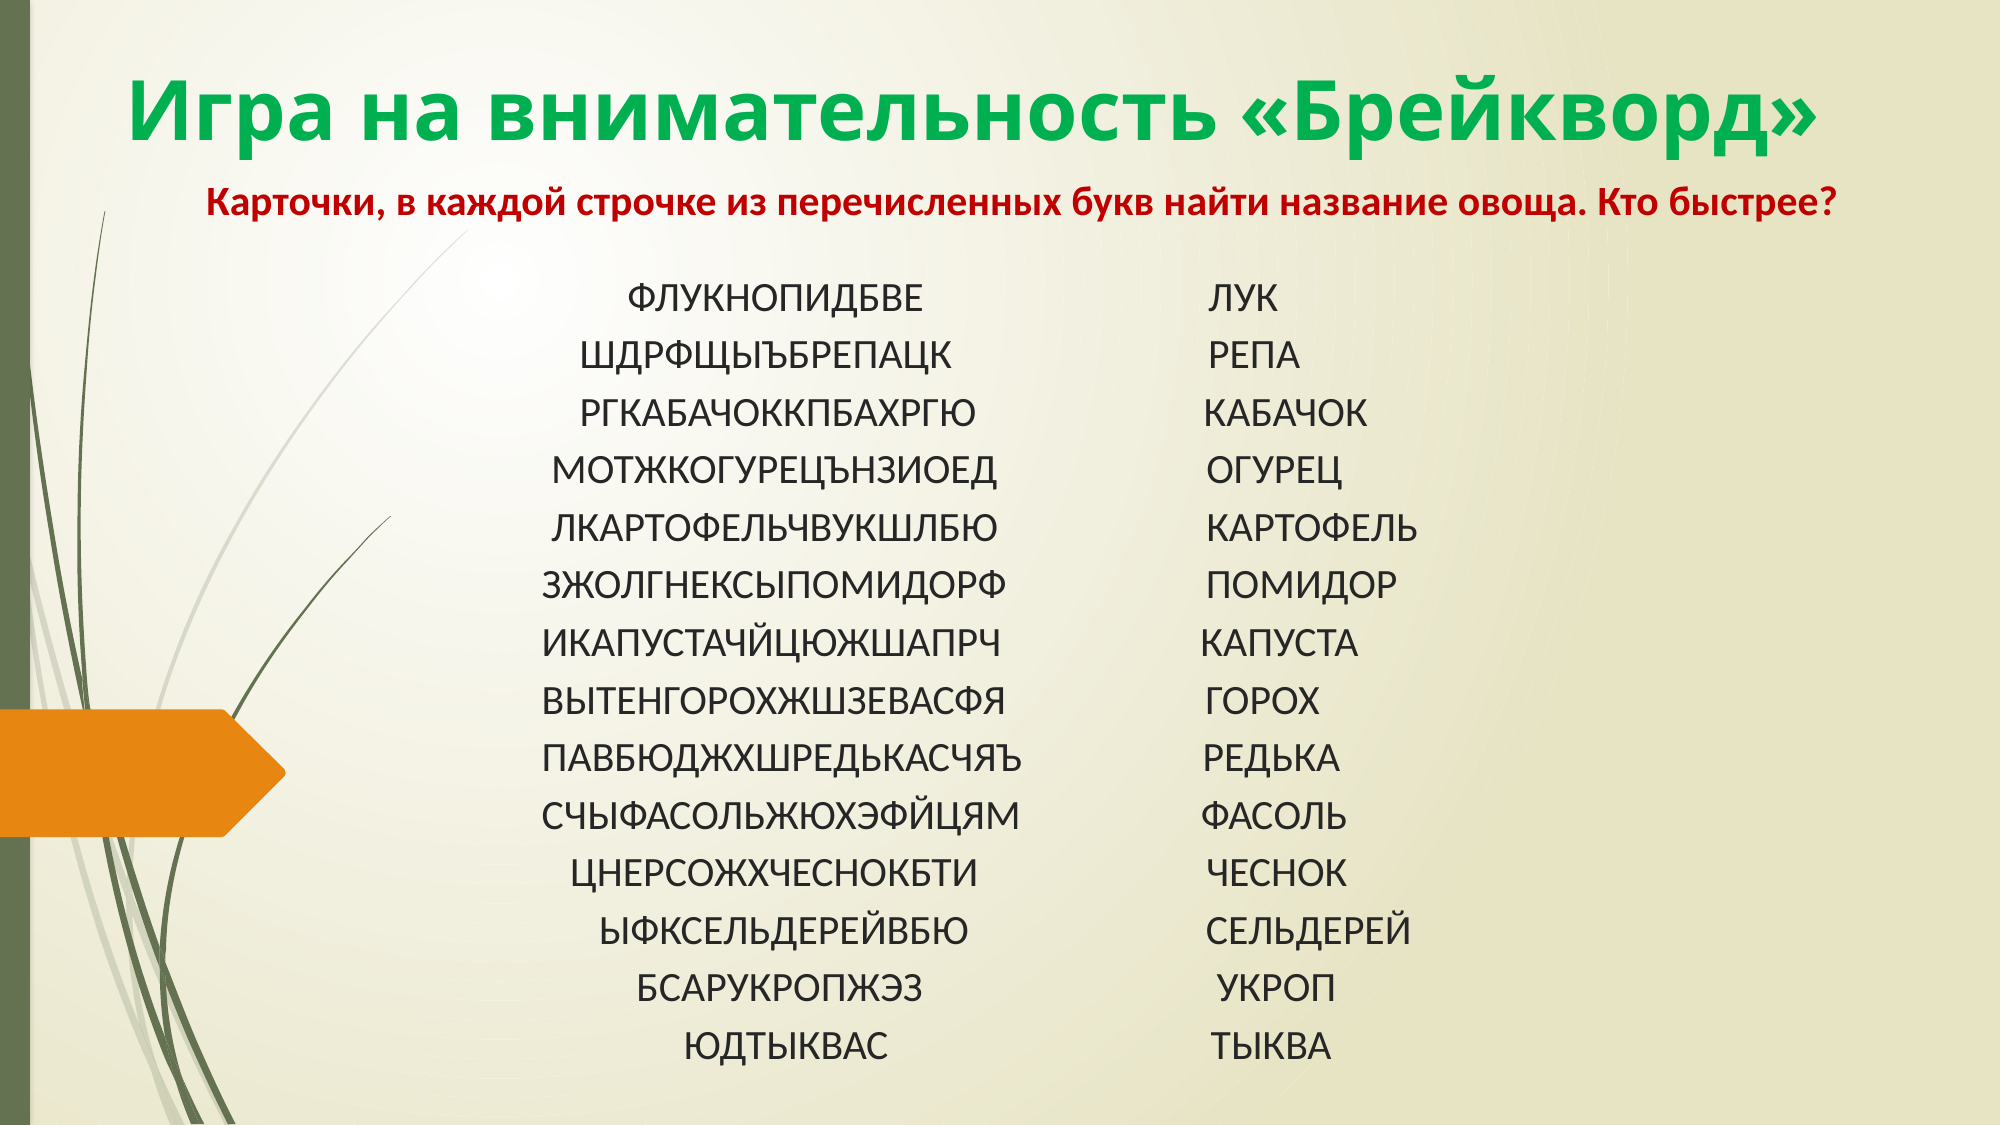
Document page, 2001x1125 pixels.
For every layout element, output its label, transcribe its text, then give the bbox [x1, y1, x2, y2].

title ФЛУКНОПИДБВЕ ЛУК ШДРФЩЫЪБРЕПАЦК РЕПА РГКАБАЧОККПБАХРГЮ КАБАЧОК МОТЖКОГУРЕЦЪНЗИОЕД ОГУРЕЦ ЛКАРТОФЕЛЬЧВУКШЛБЮ КАРТОФЕЛЬ ЗЖОЛГНЕКСЫПОМИДОРФ ПОМИДОР ИКАПУСТАЧЙЦЮЖШАПРЧ КАПУСТА ВЫТЕНГОРОХЖШЗЕВАСФЯ ГОРОХ ПАВБЮДЖХШРЕДЬКАСЧЯЪ РЕДЬКА СЧЫФАСОЛЬЖЮХЭФЙЦЯМ ФАСОЛЬ ЦНЕРСОЖХЧЕСНОКБТИ ЧЕСНОК ЫФКСЕЛЬДЕРЕЙВБЮ СЕЛЬДЕРЕЙ БСАРУКРОПЖЭЗ УКРОП ЮДТЫКВАС ТЫКВА [451, 456, 1650, 1076]
text_box Игра на внимательность «Брейкворд» [110, 49, 1918, 165]
text_box Карточки, в каждой строчке из перечисленных букв найти название овоща. Кто быстрее? [191, 165, 1964, 281]
